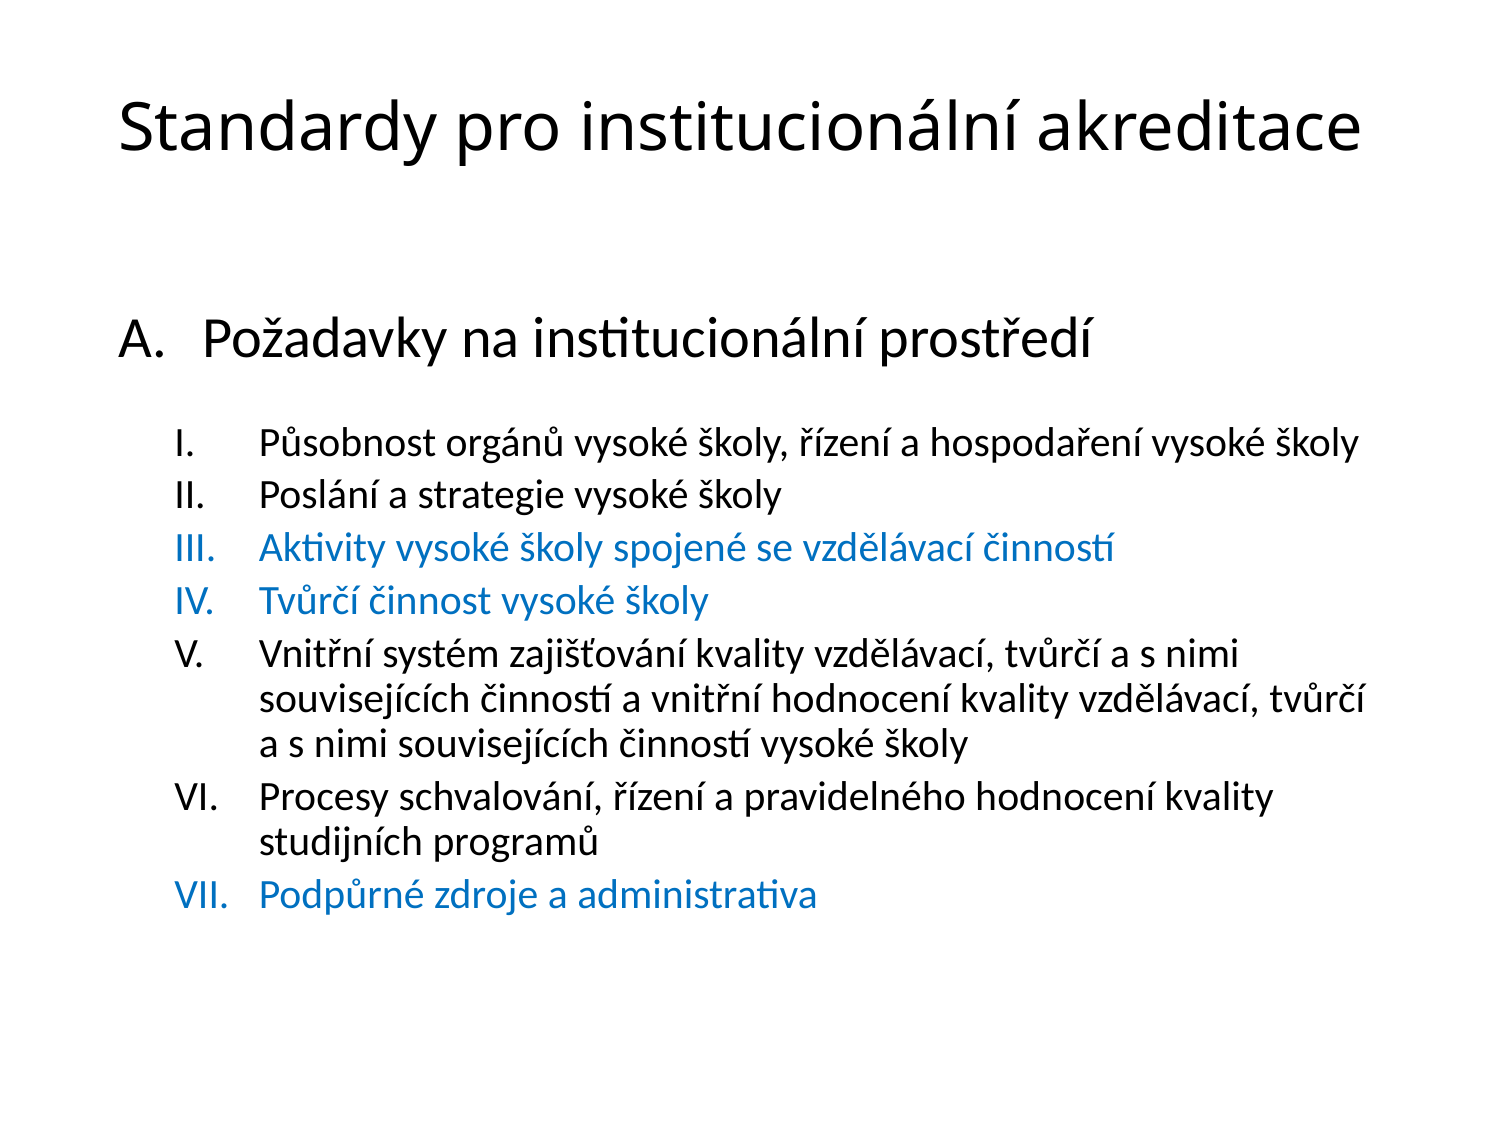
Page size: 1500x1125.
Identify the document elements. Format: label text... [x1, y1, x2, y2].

title Standardy pro institucionální akreditace [103, 59, 1397, 278]
list Požadavky na institucionální prostředí Působnost orgánů vysoké školy, řízení a hospodaření vysoké školy Poslání a strategie vysoké školy Aktivity vysoké školy spojené se vzdělávací činností Tvůrčí činnost vysoké školy Vnitřní systém zajišťování kvality vzdělávací, tvůrčí a s nimi souvisejících činností a vnitřní hodnocení kvality vzdělávací, tvůrčí a s nimi souvisejících činností vysoké školy Procesy schvalování, řízení a pravidelného hodnocení kvality studijních programů Podpůrné zdroje a administrativa [103, 299, 1397, 1014]
